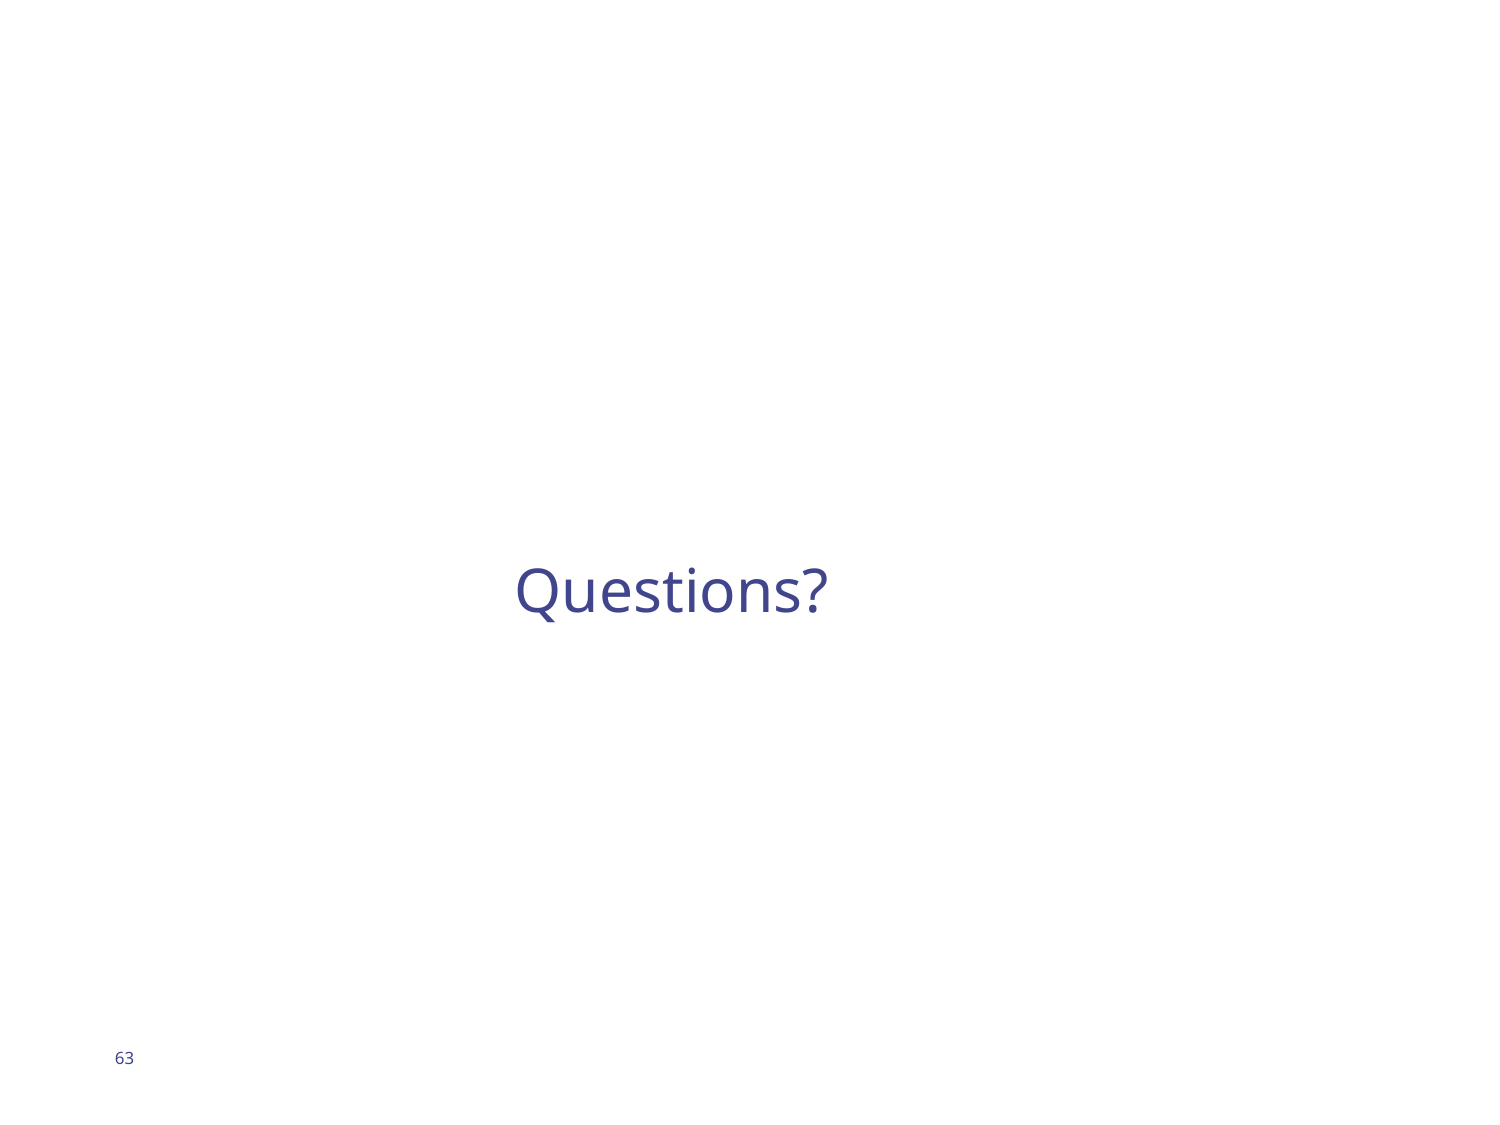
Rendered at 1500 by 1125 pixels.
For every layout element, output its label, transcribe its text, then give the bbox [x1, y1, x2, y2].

text_box Questions? [500, 474, 1138, 632]
slide_number 63 [99, 999, 201, 1076]
